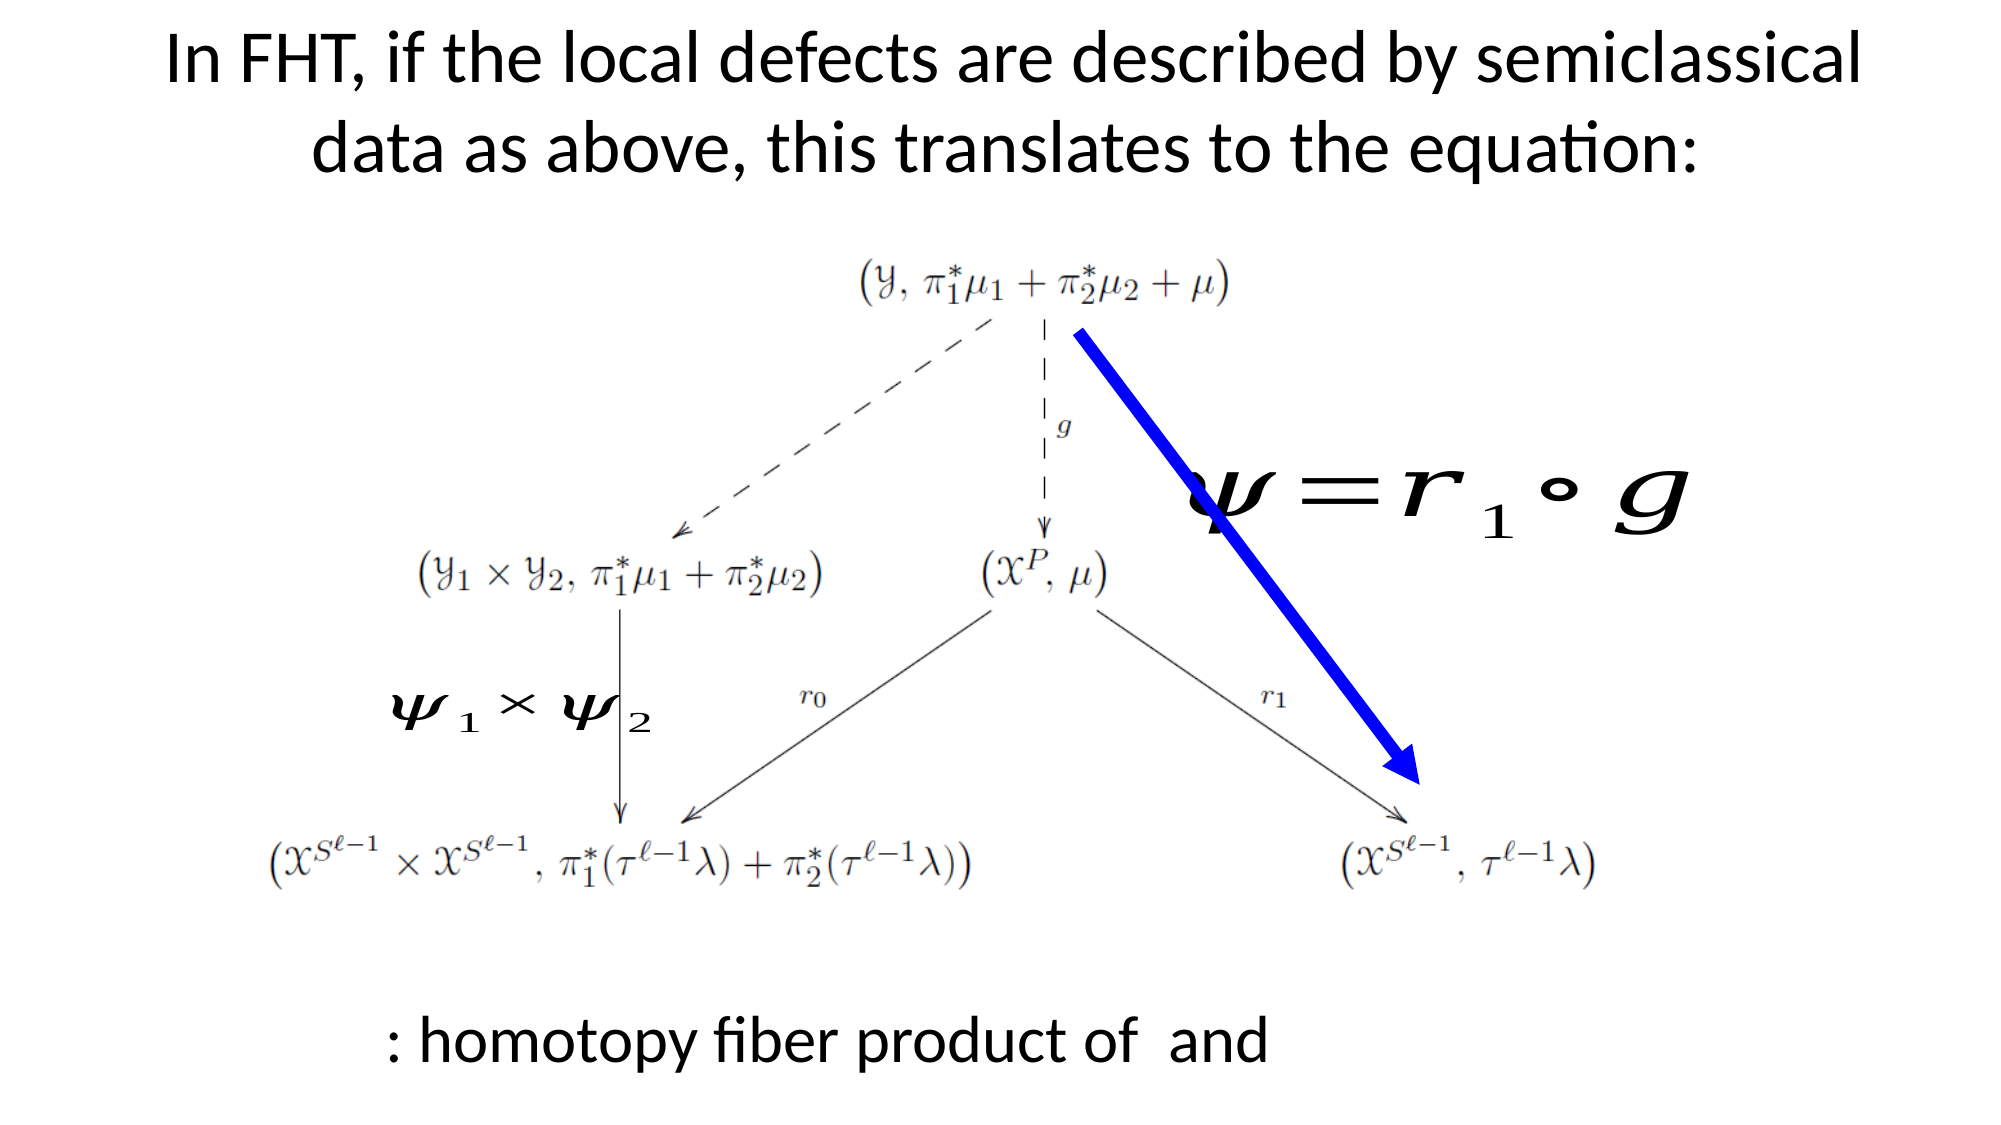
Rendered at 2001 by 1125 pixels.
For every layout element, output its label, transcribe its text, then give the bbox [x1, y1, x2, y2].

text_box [1077, 331, 1420, 785]
picture [237, 255, 1693, 913]
text_box In FHT, if the local defects are described by semiclassical data as above, this translates to the equation: [85, 0, 1945, 195]
